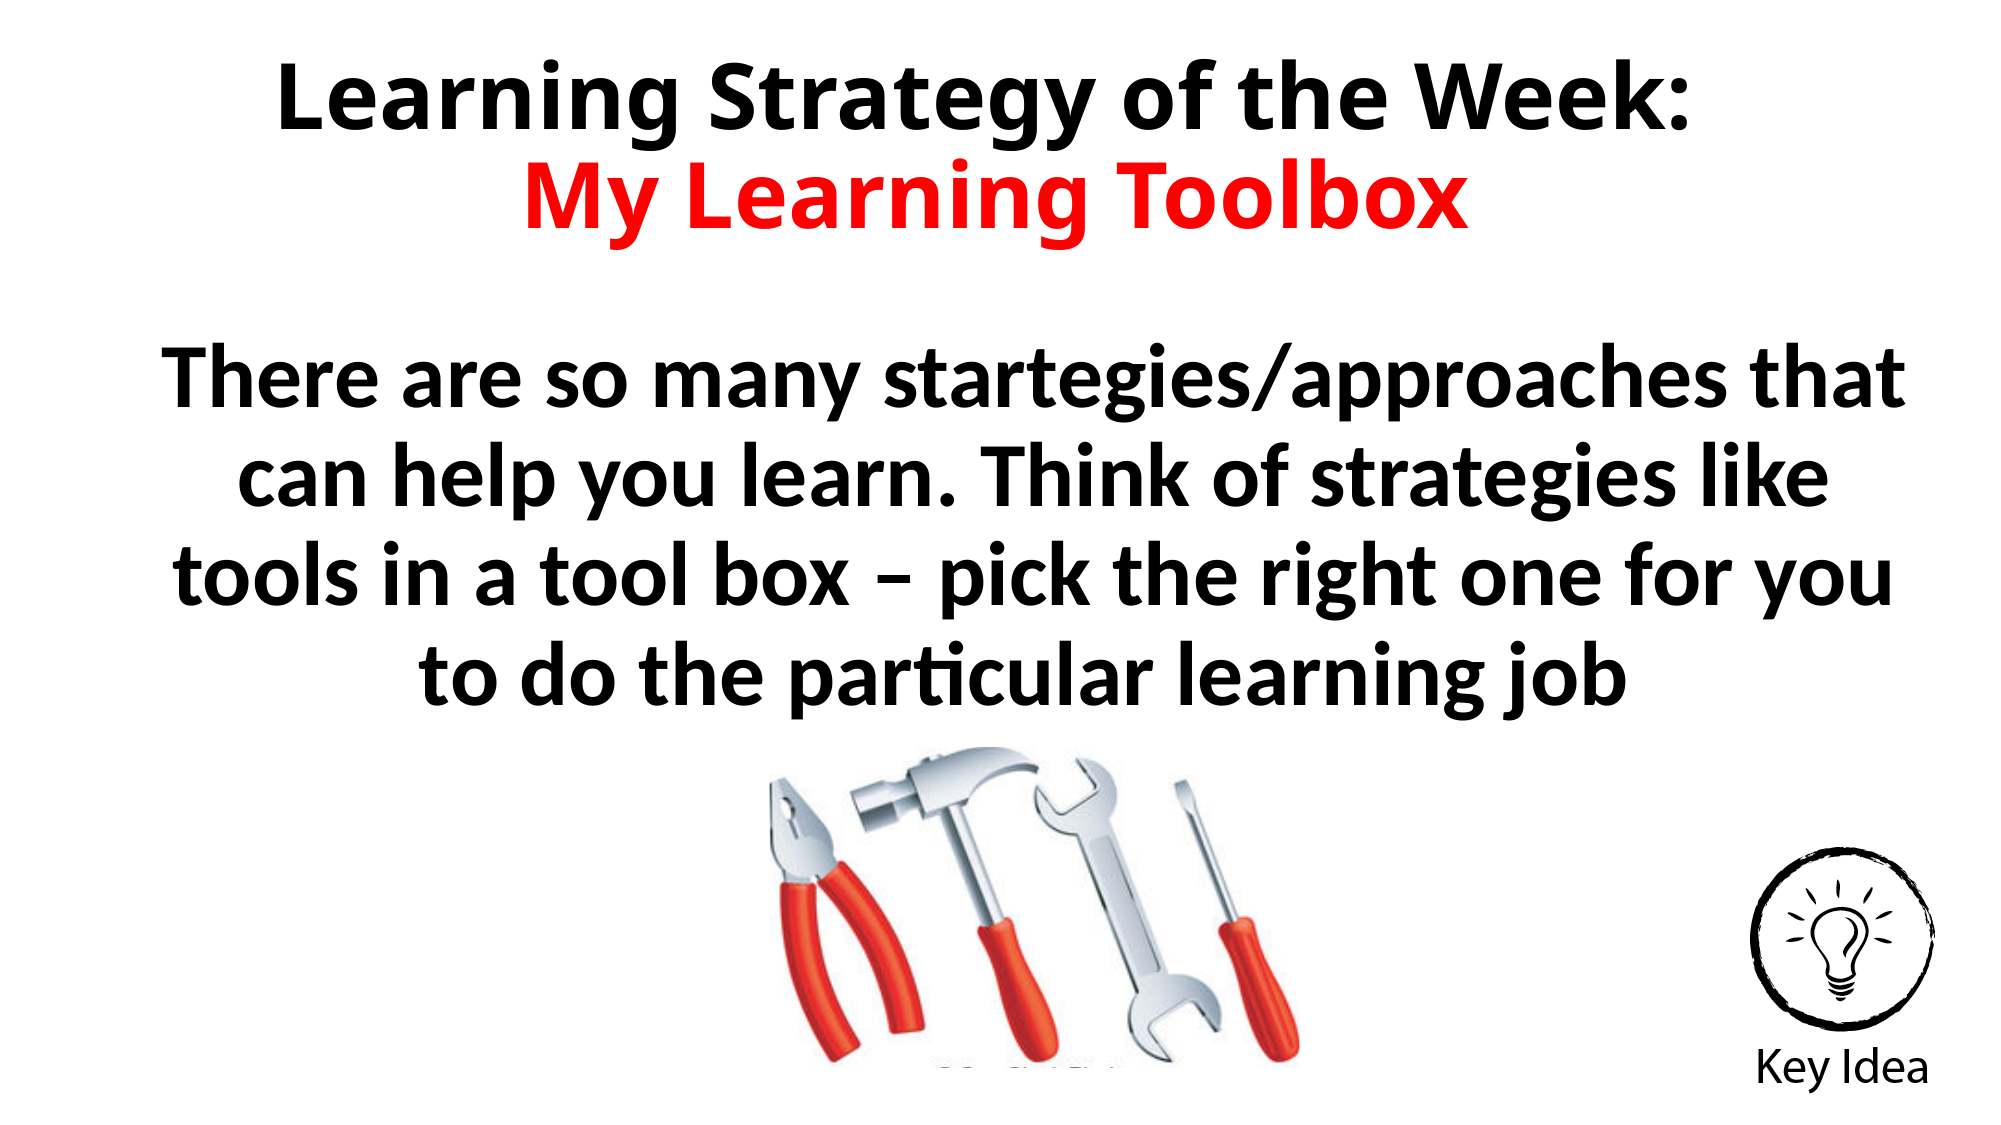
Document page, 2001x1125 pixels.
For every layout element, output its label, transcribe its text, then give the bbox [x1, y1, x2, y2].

picture [1718, 847, 1966, 1094]
picture [769, 747, 1300, 1068]
list There are so many startegies/approaches that can help you learn. Think of strategies like tools in a tool box – pick the right one for you to do the particular learning job [145, 321, 1926, 1005]
title Learning Strategy of the Week: My Learning Toolbox [113, 56, 1879, 244]
